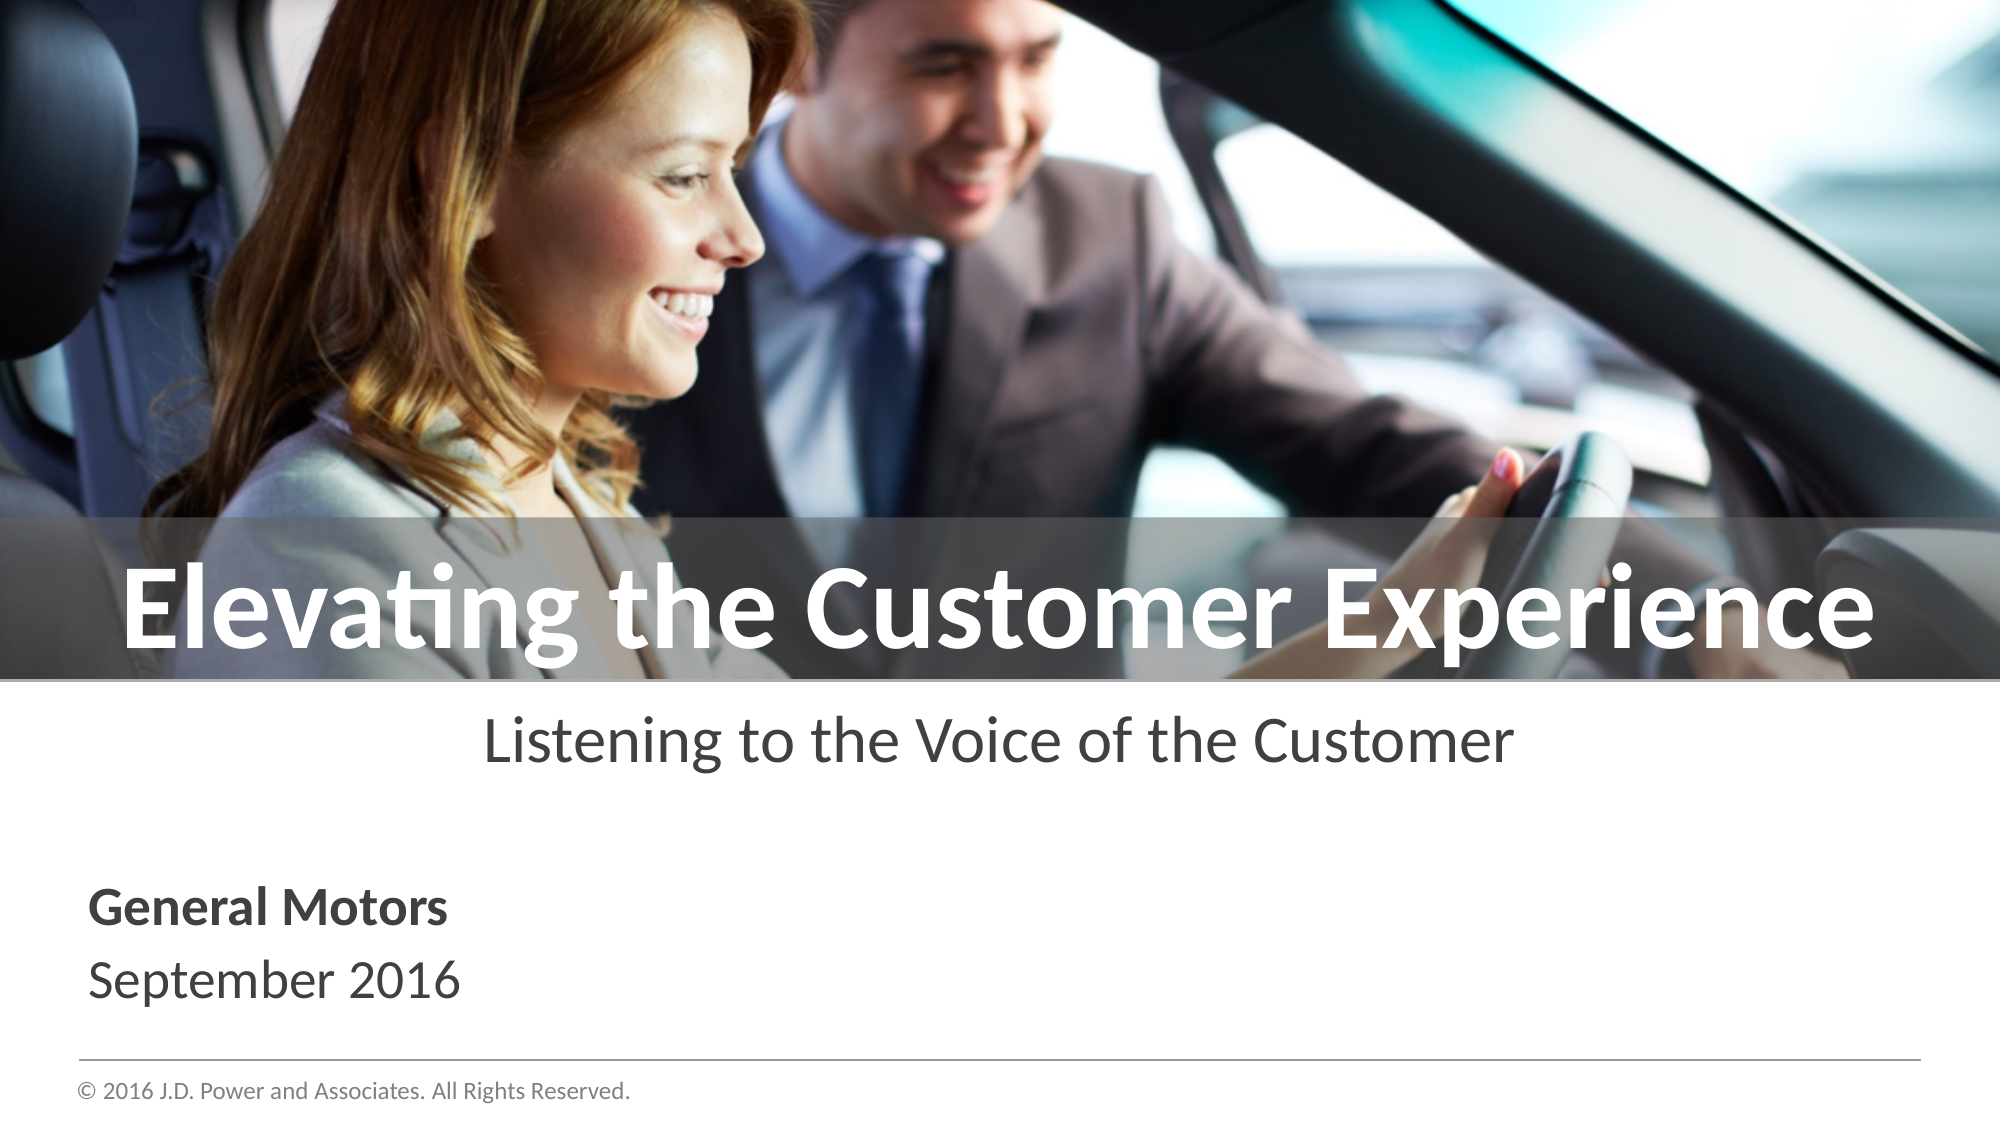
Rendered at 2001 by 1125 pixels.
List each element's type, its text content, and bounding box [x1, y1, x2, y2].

list September 2016 [88, 939, 1276, 1001]
list General Motors [88, 879, 1274, 939]
title Elevating the Customer Experience [0, 517, 2000, 682]
picture [0, 0, 2000, 517]
list Listening to the Voice of the Customer [0, 695, 2000, 771]
